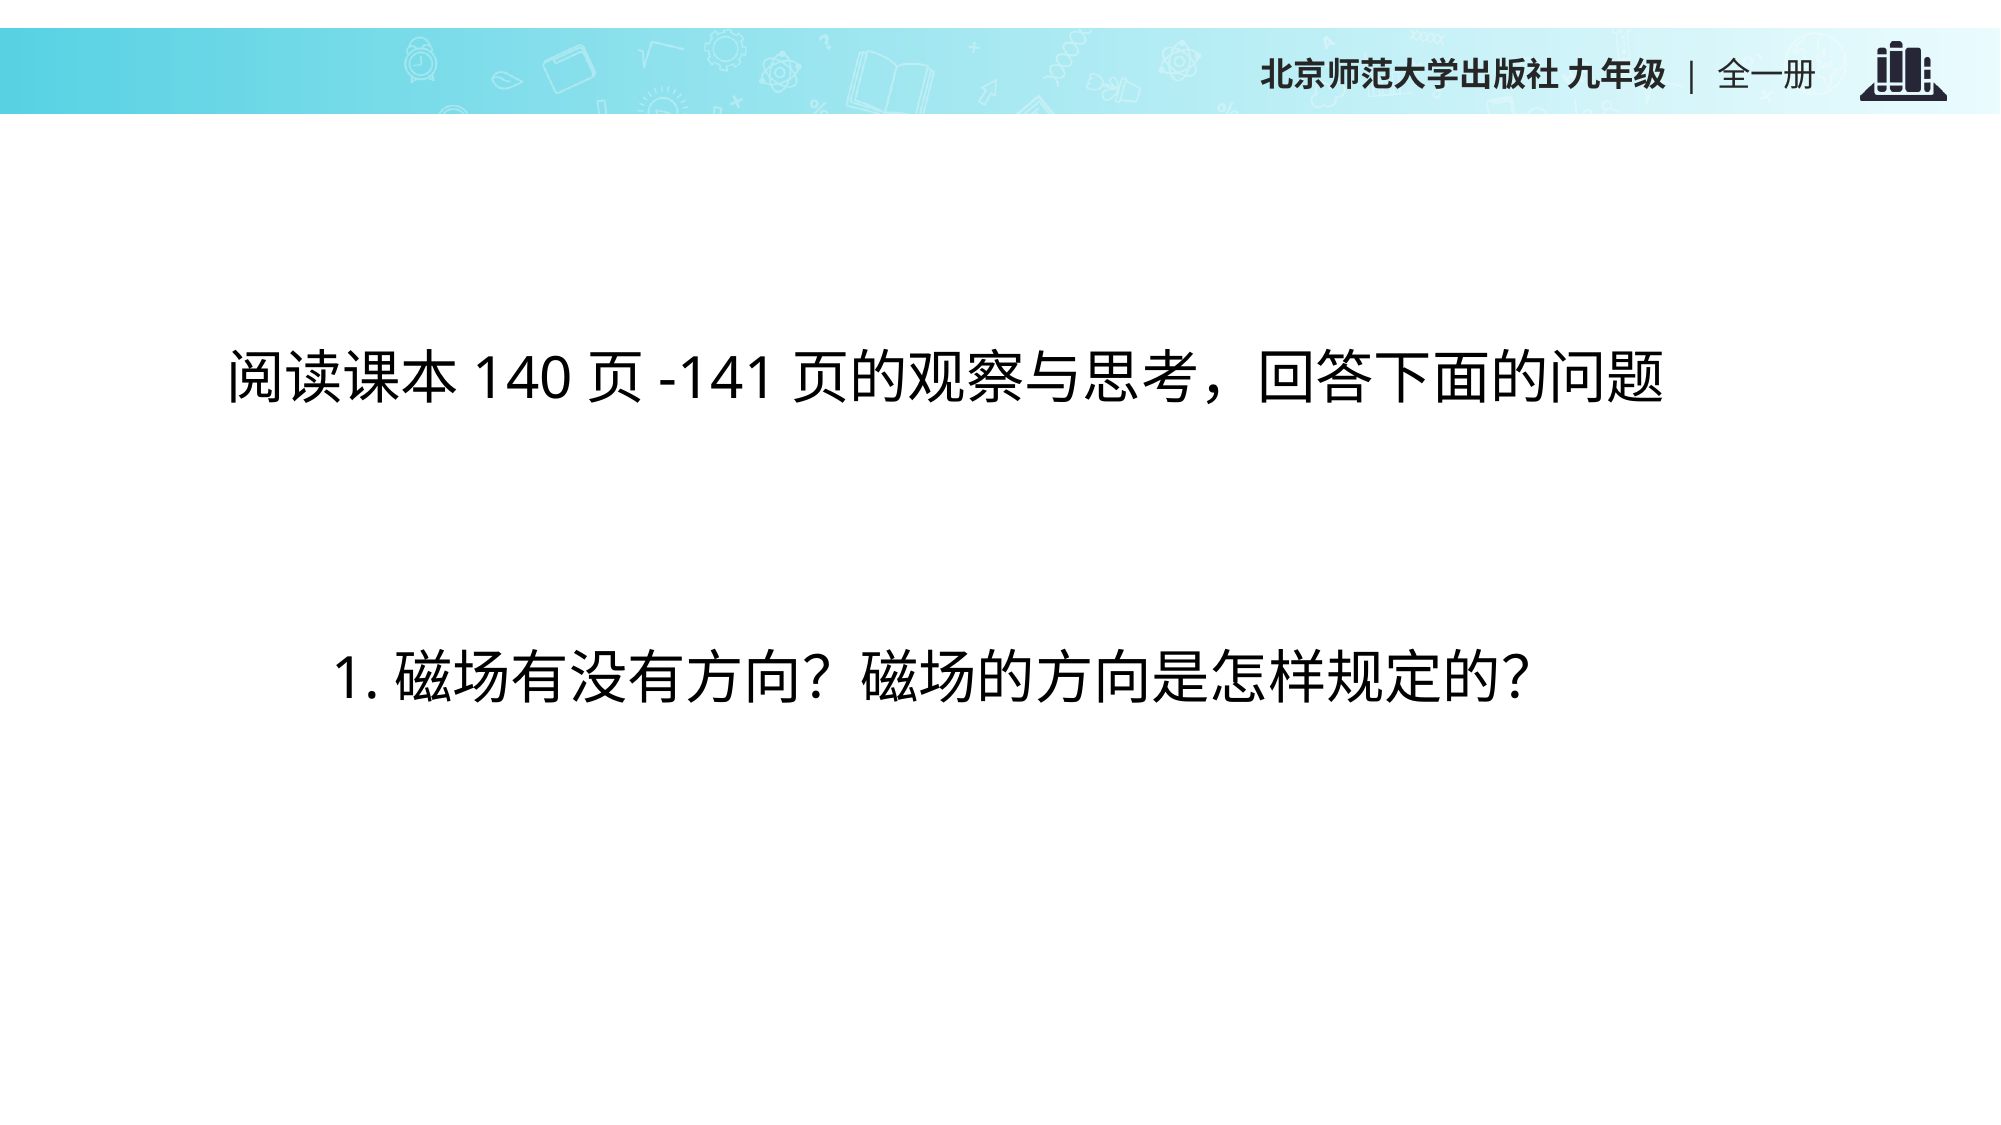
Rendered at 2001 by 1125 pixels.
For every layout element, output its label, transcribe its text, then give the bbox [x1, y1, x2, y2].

picture [404, 29, 1847, 114]
text_box 1.磁场有没有方向？磁场的方向是怎样规定的？ [316, 597, 1574, 718]
list 阅读课本140页-141页的观察与思考，回答下面的问题 [211, 297, 1709, 600]
picture [1860, 41, 1947, 101]
